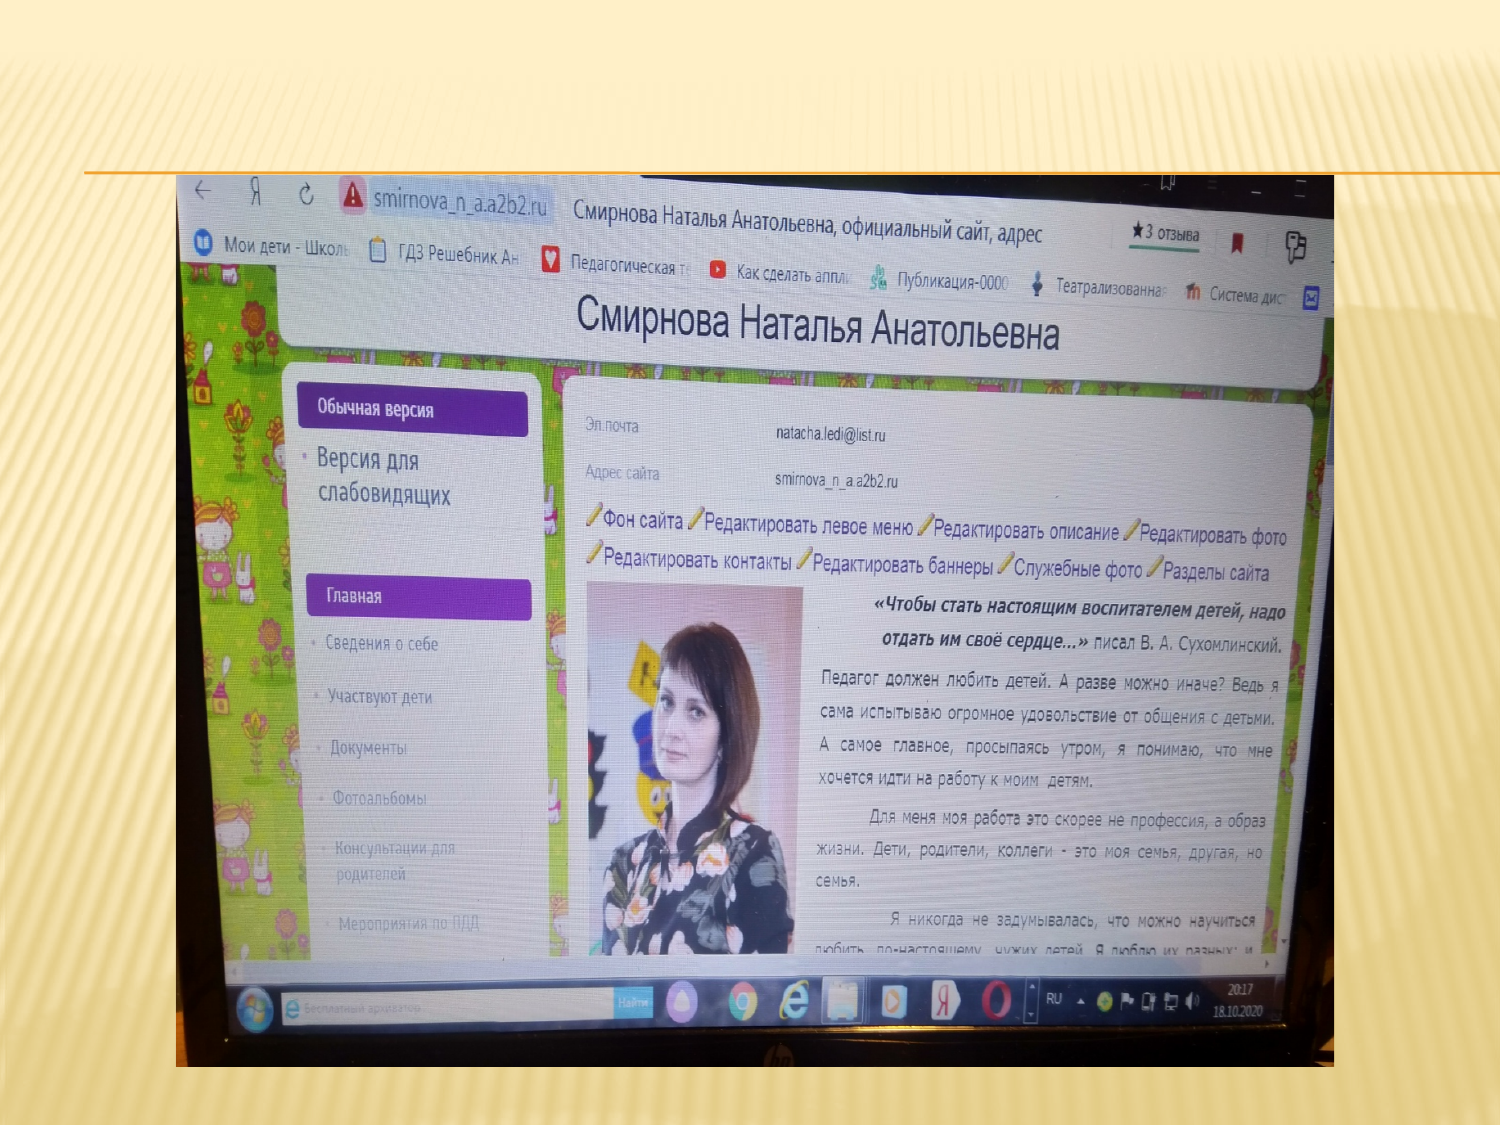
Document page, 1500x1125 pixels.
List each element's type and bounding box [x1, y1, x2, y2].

picture [177, 175, 307, 1067]
list [309, 41, 1201, 1125]
picture [1202, 175, 1335, 1067]
